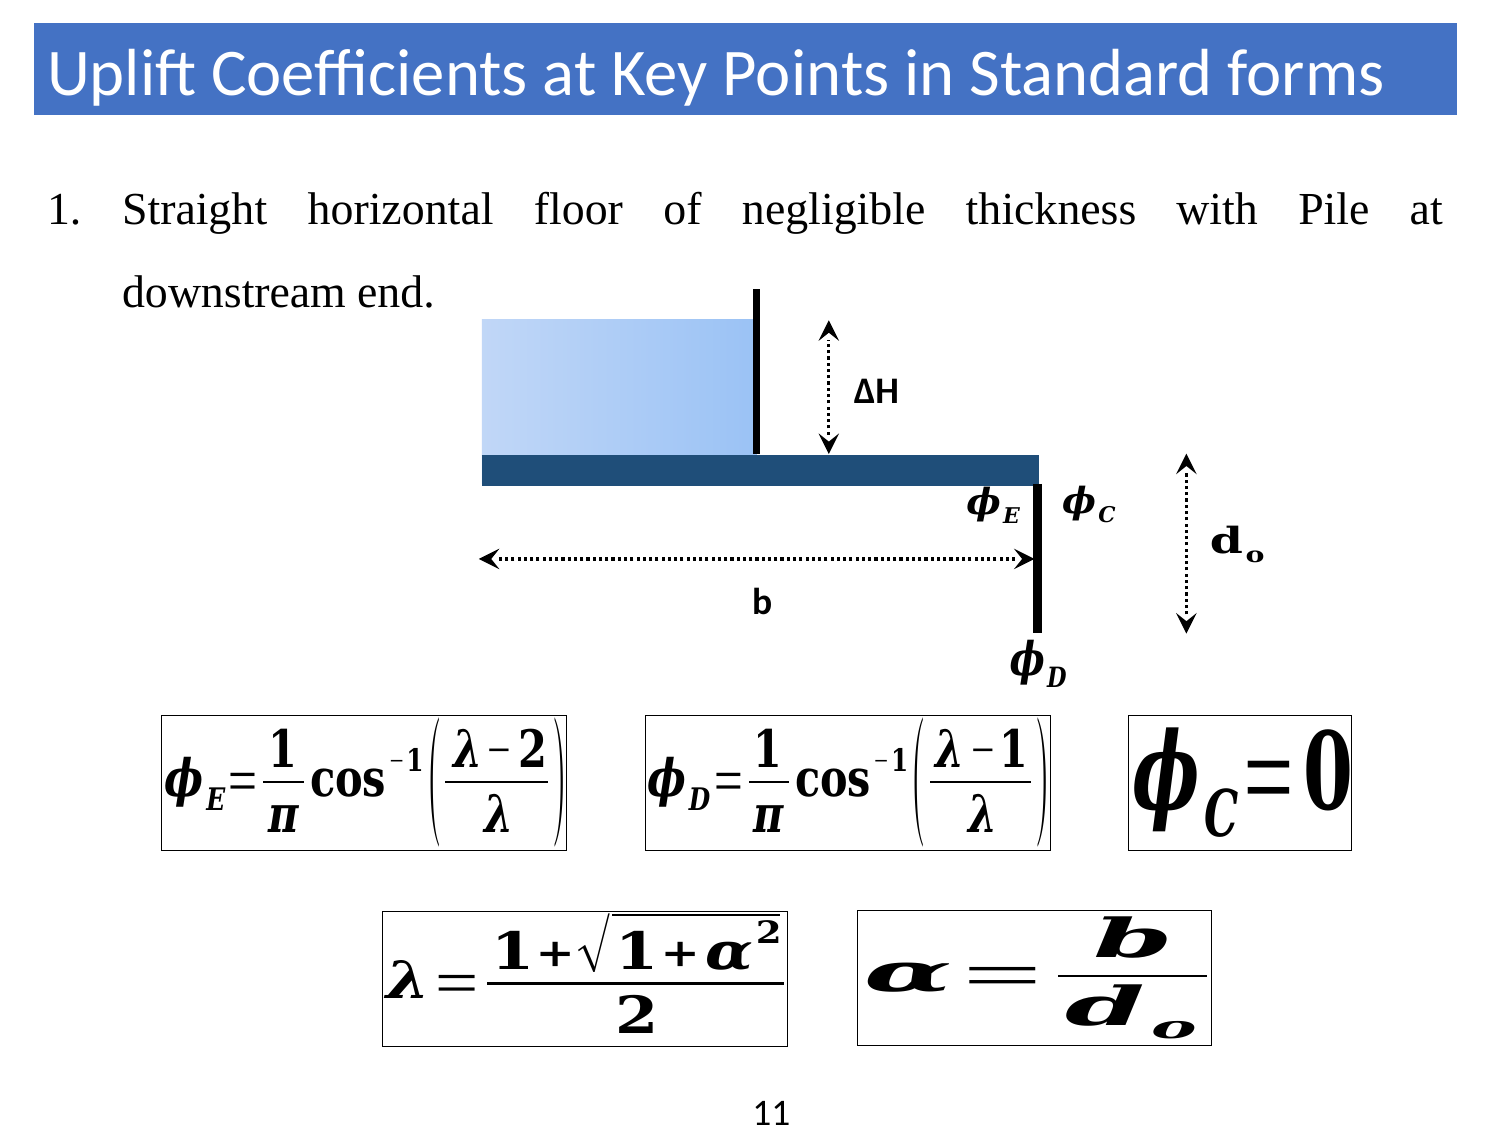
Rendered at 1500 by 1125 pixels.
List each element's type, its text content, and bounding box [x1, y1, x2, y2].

text_box ΔH [838, 358, 917, 419]
text_box b [737, 570, 785, 630]
text_box Straight horizontal floor of negligible thickness with Pile at downstream end. [32, 143, 1459, 324]
text_box [481, 324, 757, 455]
text_box Uplift Coefficients at Key Points in Standard forms [31, 20, 1460, 118]
text_box 11 [737, 1080, 852, 1125]
